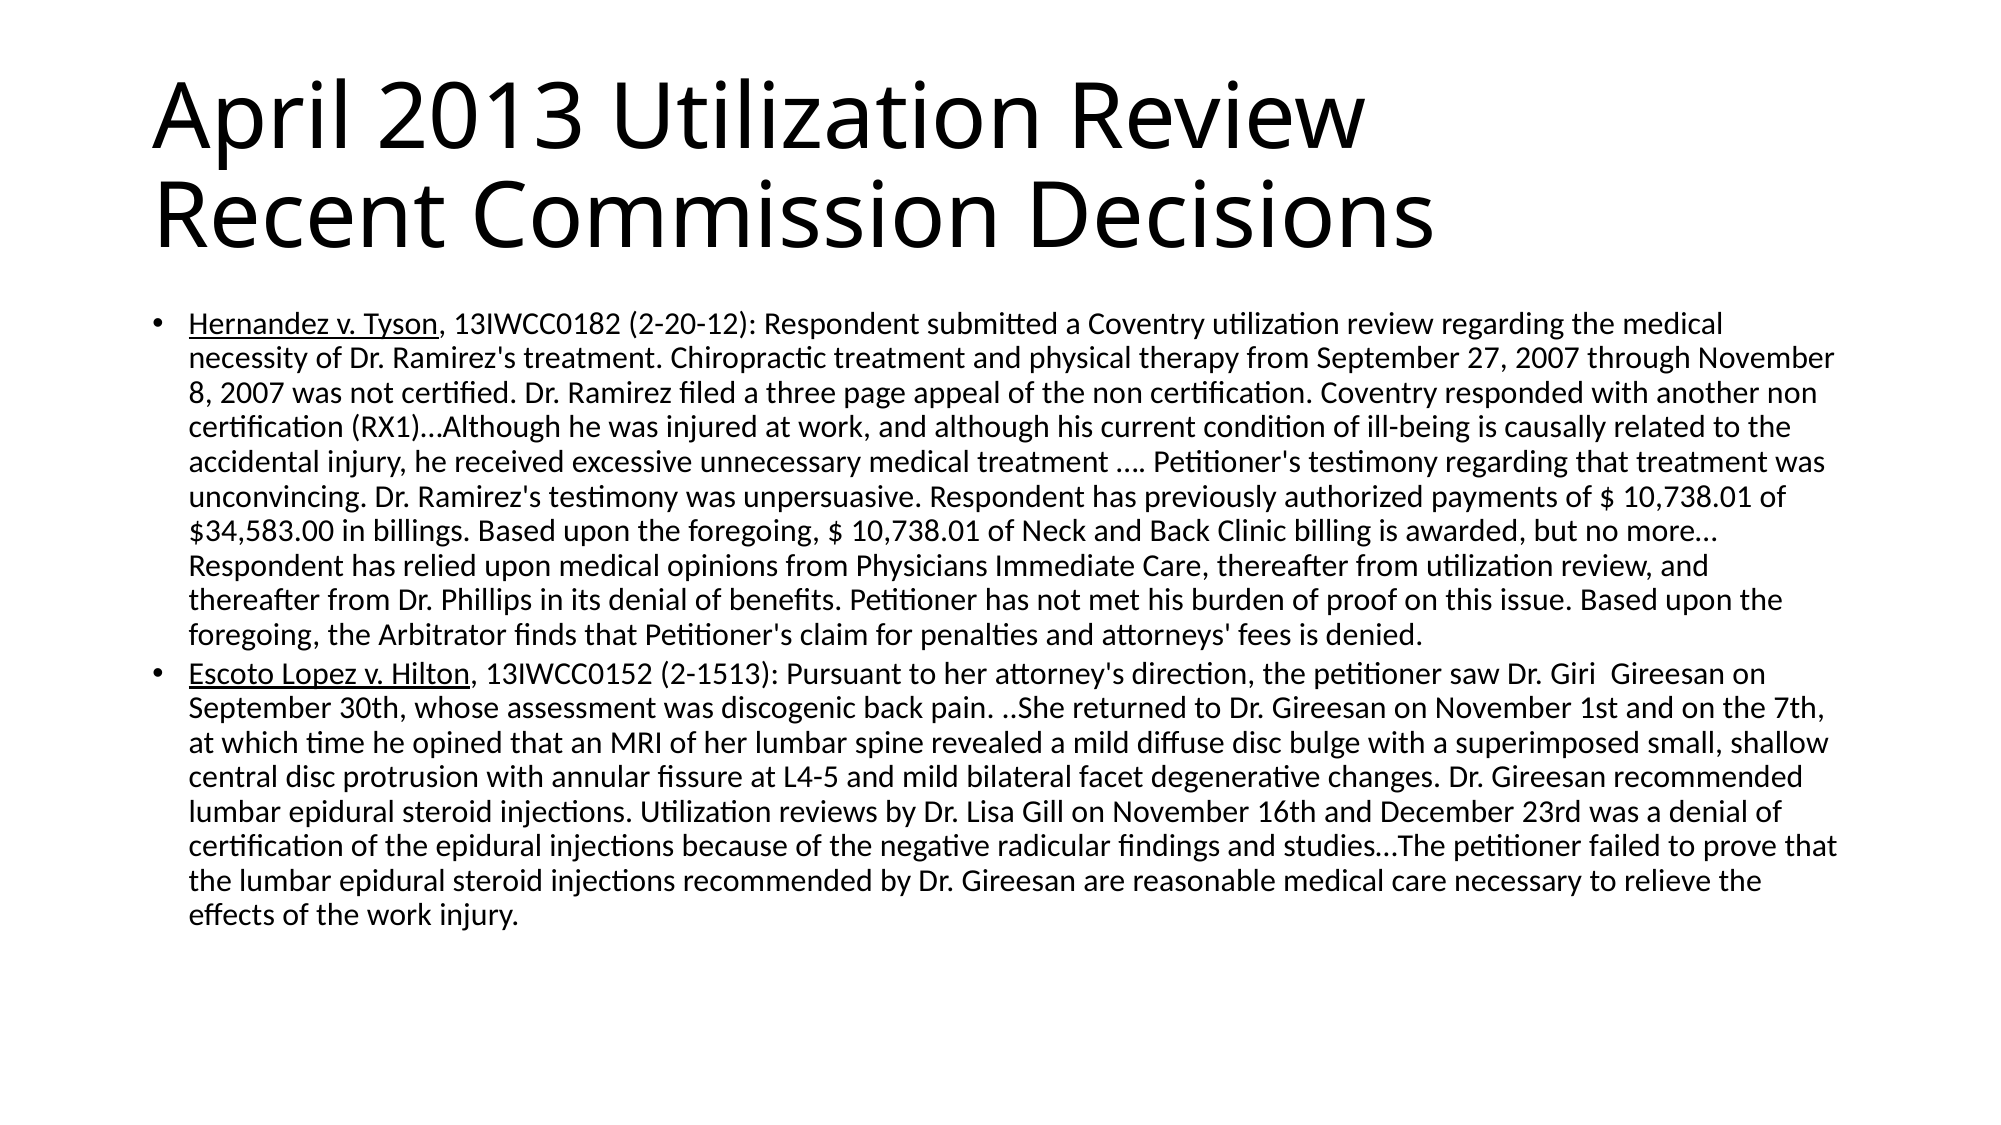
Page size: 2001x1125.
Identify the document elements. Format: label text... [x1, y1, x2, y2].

list Hernandez v. Tyson, 13IWCC0182 (2-20-12): Respondent submitted a Coventry utilization review regarding the medical necessity of Dr. Ramirez's treatment. Chiropractic treatment and physical therapy from September 27, 2007 through November 8, 2007 was not certified. Dr. Ramirez filed a three page appeal of the non certification. Coventry responded with another non certification (RX1)…Although he was injured at work, and although his current condition of ill-being is causally related to the accidental injury, he received excessive unnecessary medical treatment …. Petitioner's testimony regarding that treatment was unconvincing. Dr. Ramirez's testimony was unpersuasive. Respondent has previously authorized payments of $ 10,738.01 of $34,583.00 in billings. Based upon the foregoing, $ 10,738.01 of Neck and Back Clinic billing is awarded, but no more…Respondent has relied upon medical opinions from Physicians Immediate Care, thereafter from utilization review, and thereafter from Dr. Phillips in its denial of benefits. Petitioner has not met his burden of proof on this issue. Based upon the foregoing, the Arbitrator finds that Petitioner's claim for penalties and attorneys' fees is denied. Escoto Lopez v. Hilton, 13IWCC0152 (2-1513): Pursuant to her attorney's direction, the petitioner saw Dr. Giri Gireesan on September 30th, whose assessment was discogenic back pain. ..She returned to Dr. Gireesan on November 1st and on the 7th, at which time he opined that an MRI of her lumbar spine revealed a mild diffuse disc bulge with a superimposed small, shallow central disc protrusion with annular fissure at L4-5 and mild bilateral facet degenerative changes. Dr. Gireesan recommended lumbar epidural steroid injections. Utilization reviews by Dr. Lisa Gill on November 16th and December 23rd was a denial of certification of the epidural injections because of the negative radicular findings and studies…The petitioner failed to prove that the lumbar epidural steroid injections recommended by Dr. Gireesan are reasonable medical care necessary to relieve the effects of the work injury. [137, 299, 1863, 1014]
title April 2013 Utilization Review Recent Commission Decisions [137, 59, 1863, 278]
